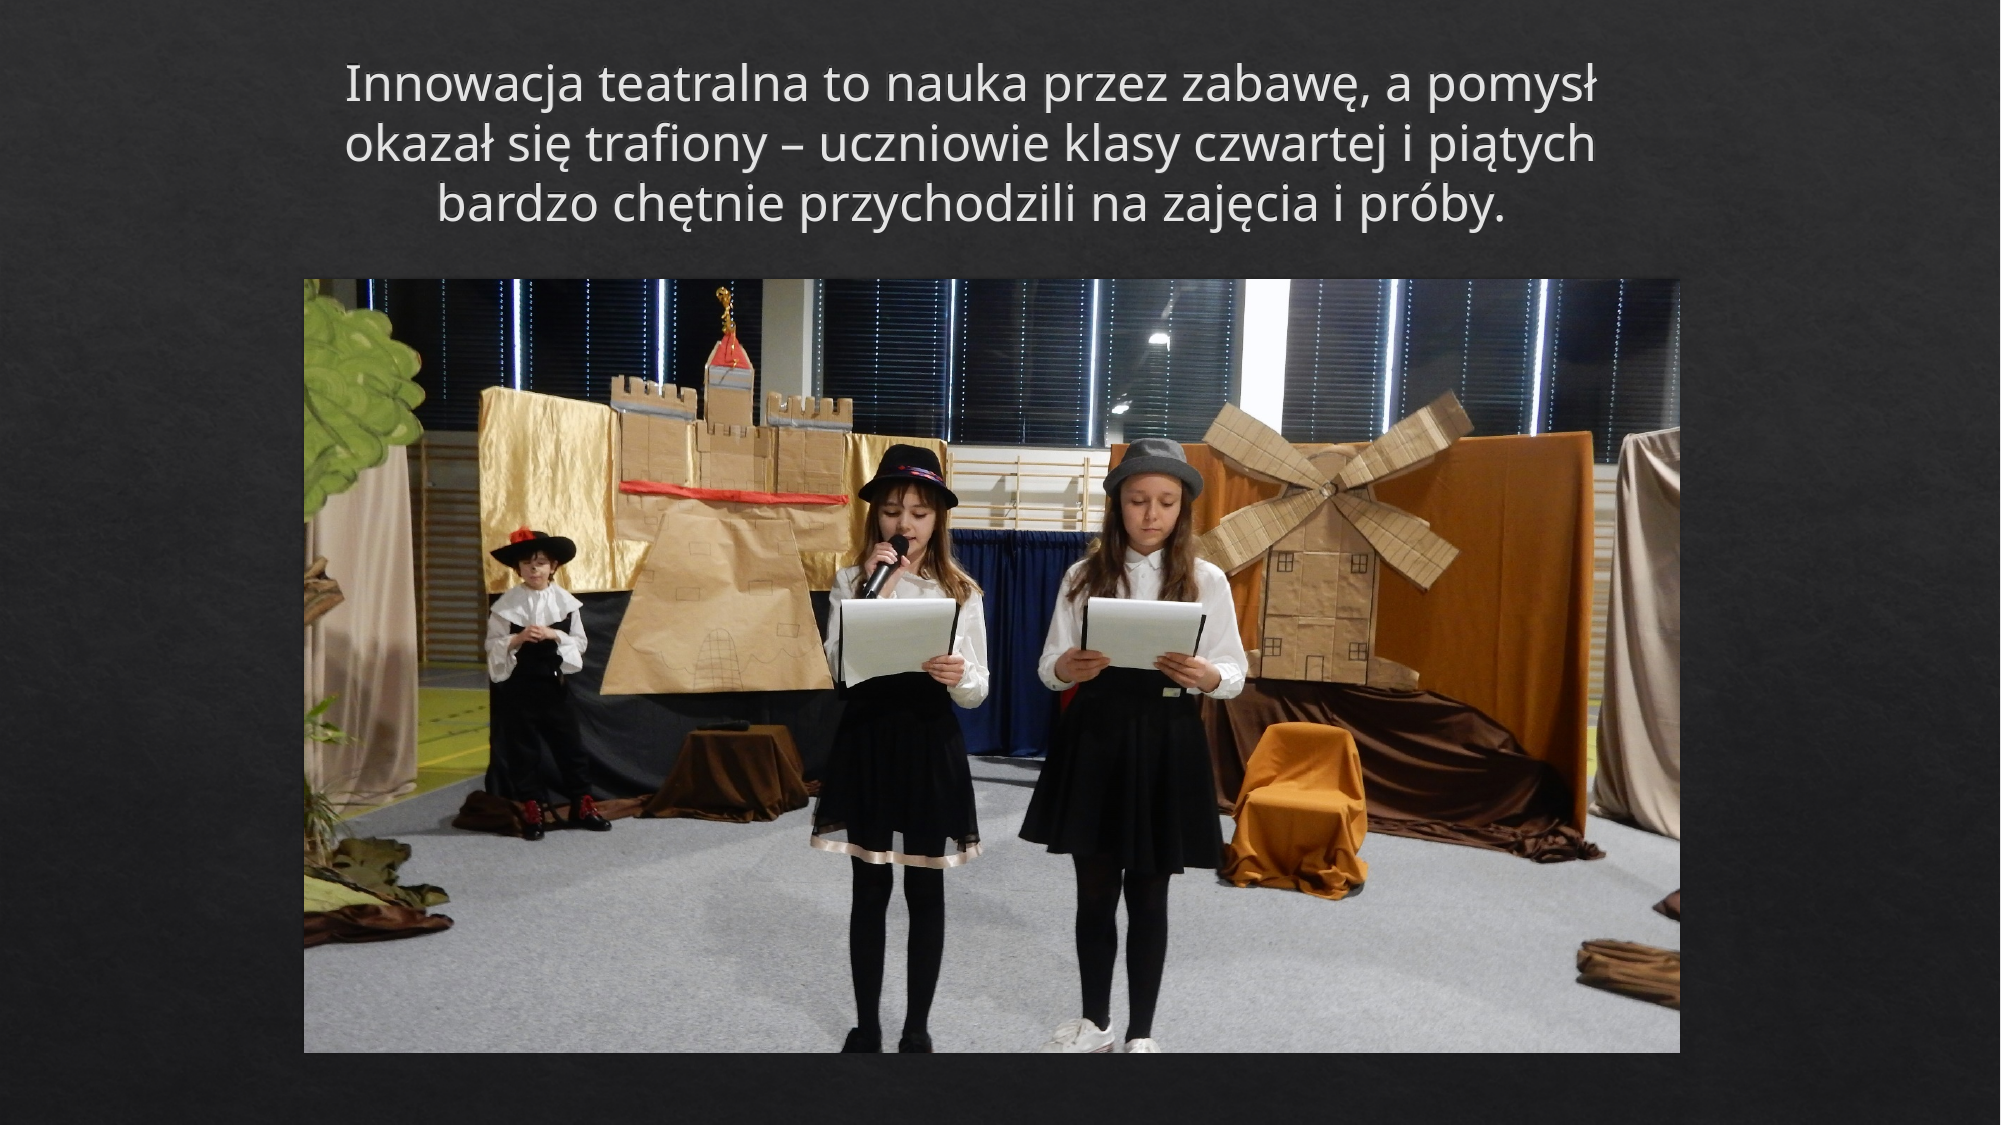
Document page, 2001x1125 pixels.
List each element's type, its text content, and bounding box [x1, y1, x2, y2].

text_box Innowacja teatralna to nauka przez zabawę, a pomysł okazał się trafiony – uczniowie klasy czwartej i piątych bardzo chętnie przychodzili na zajęcia i próby. [115, 127, 1841, 215]
picture [0, 0, 2001, 1125]
